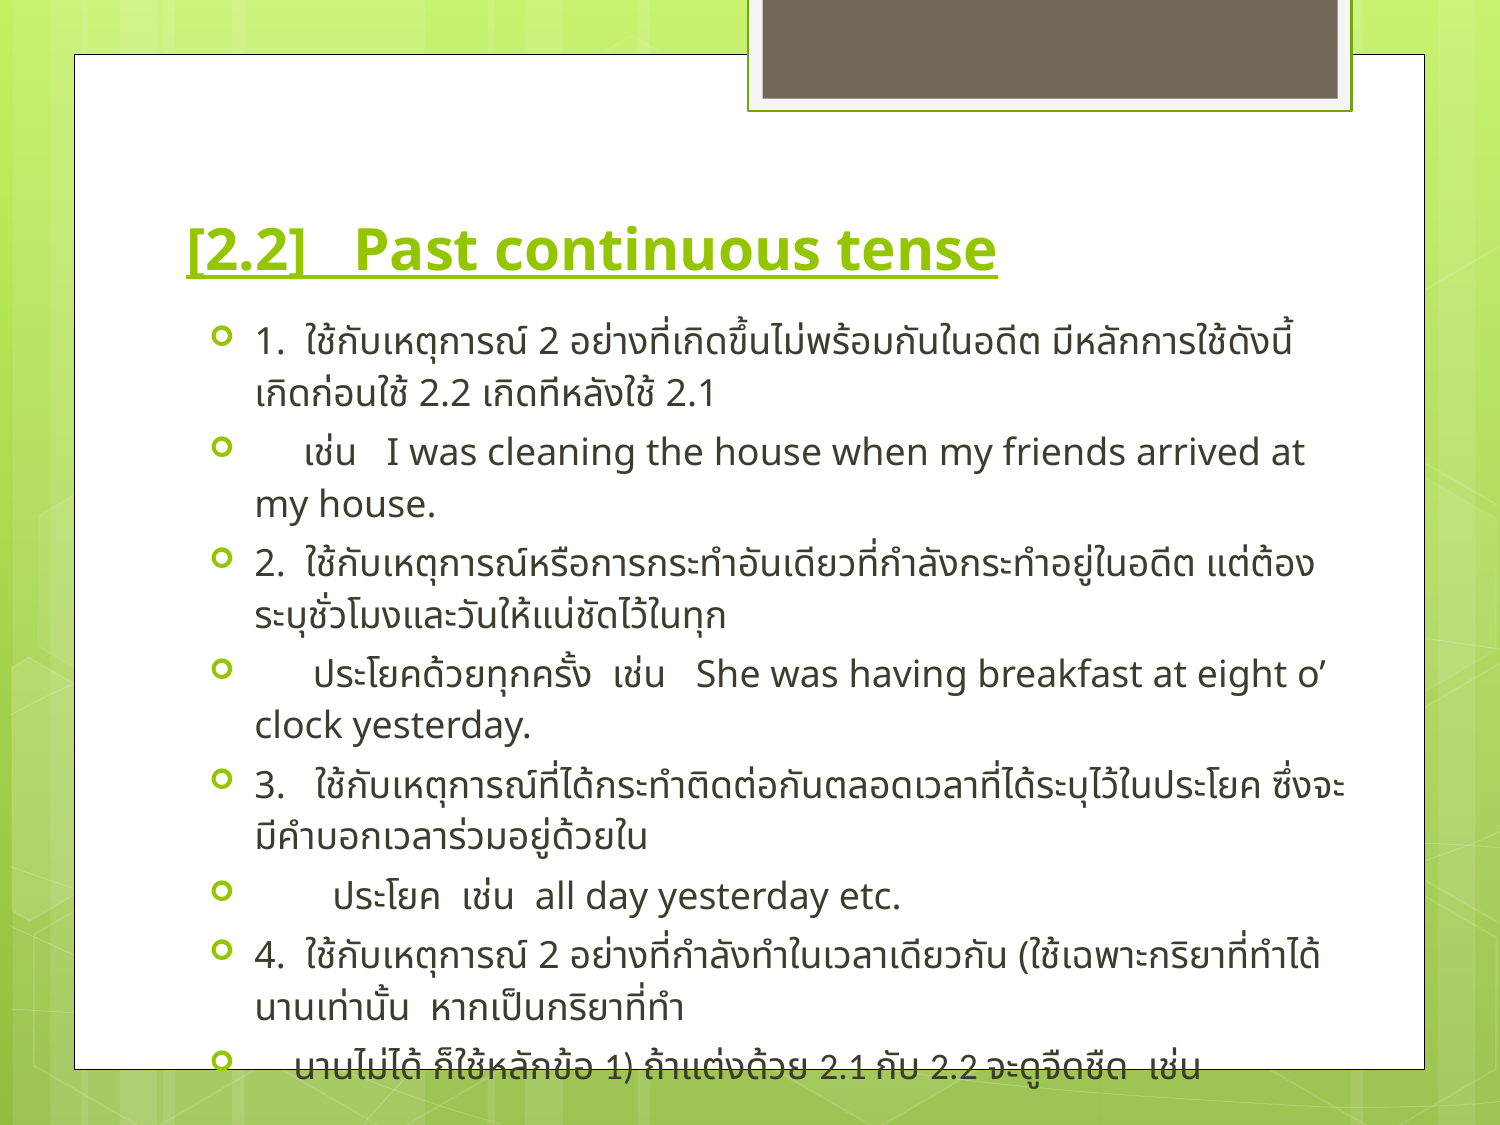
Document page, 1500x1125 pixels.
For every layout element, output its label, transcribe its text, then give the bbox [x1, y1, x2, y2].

title [2.2] Past continuous tense [171, 101, 1324, 290]
list 1. ใช้กับเหตุการณ์ 2 อย่างที่เกิดขึ้นไม่พร้อมกันในอดีต มีหลักการใช้ดังนี้ เกิดก่อนใช้ 2.2 เกิดทีหลังใช้ 2.1 เช่น I was cleaning the house when my friends arrived at my house. 2. ใช้กับเหตุการณ์หรือการกระทำอันเดียวที่กำลังกระทำอยู่ในอดีต แต่ต้องระบุชั่วโมงและวันให้แน่ชัดไว้ในทุก ประโยคด้วยทุกครั้ง เช่น She was having breakfast at eight o’ clock yesterday. 3. ใช้กับเหตุการณ์ที่ได้กระทำติดต่อกันตลอดเวลาที่ได้ระบุไว้ในประโยค ซึ่งจะมีคำบอกเวลาร่วมอยู่ด้วยใน ประโยค เช่น all day yesterday etc. 4. ใช้กับเหตุการณ์ 2 อย่างที่กำลังทำในเวลาเดียวกัน (ใช้เฉพาะกริยาที่ทำได้นานเท่านั้น หากเป็นกริยาที่ทำ นานไม่ได้ ก็ใช้หลักข้อ 1) ถ้าแต่งด้วย 2.1 กับ 2.2 จะดูจืดชืด เช่น He was cleaning the house while I was cooking breakfast. [183, 302, 1365, 976]
